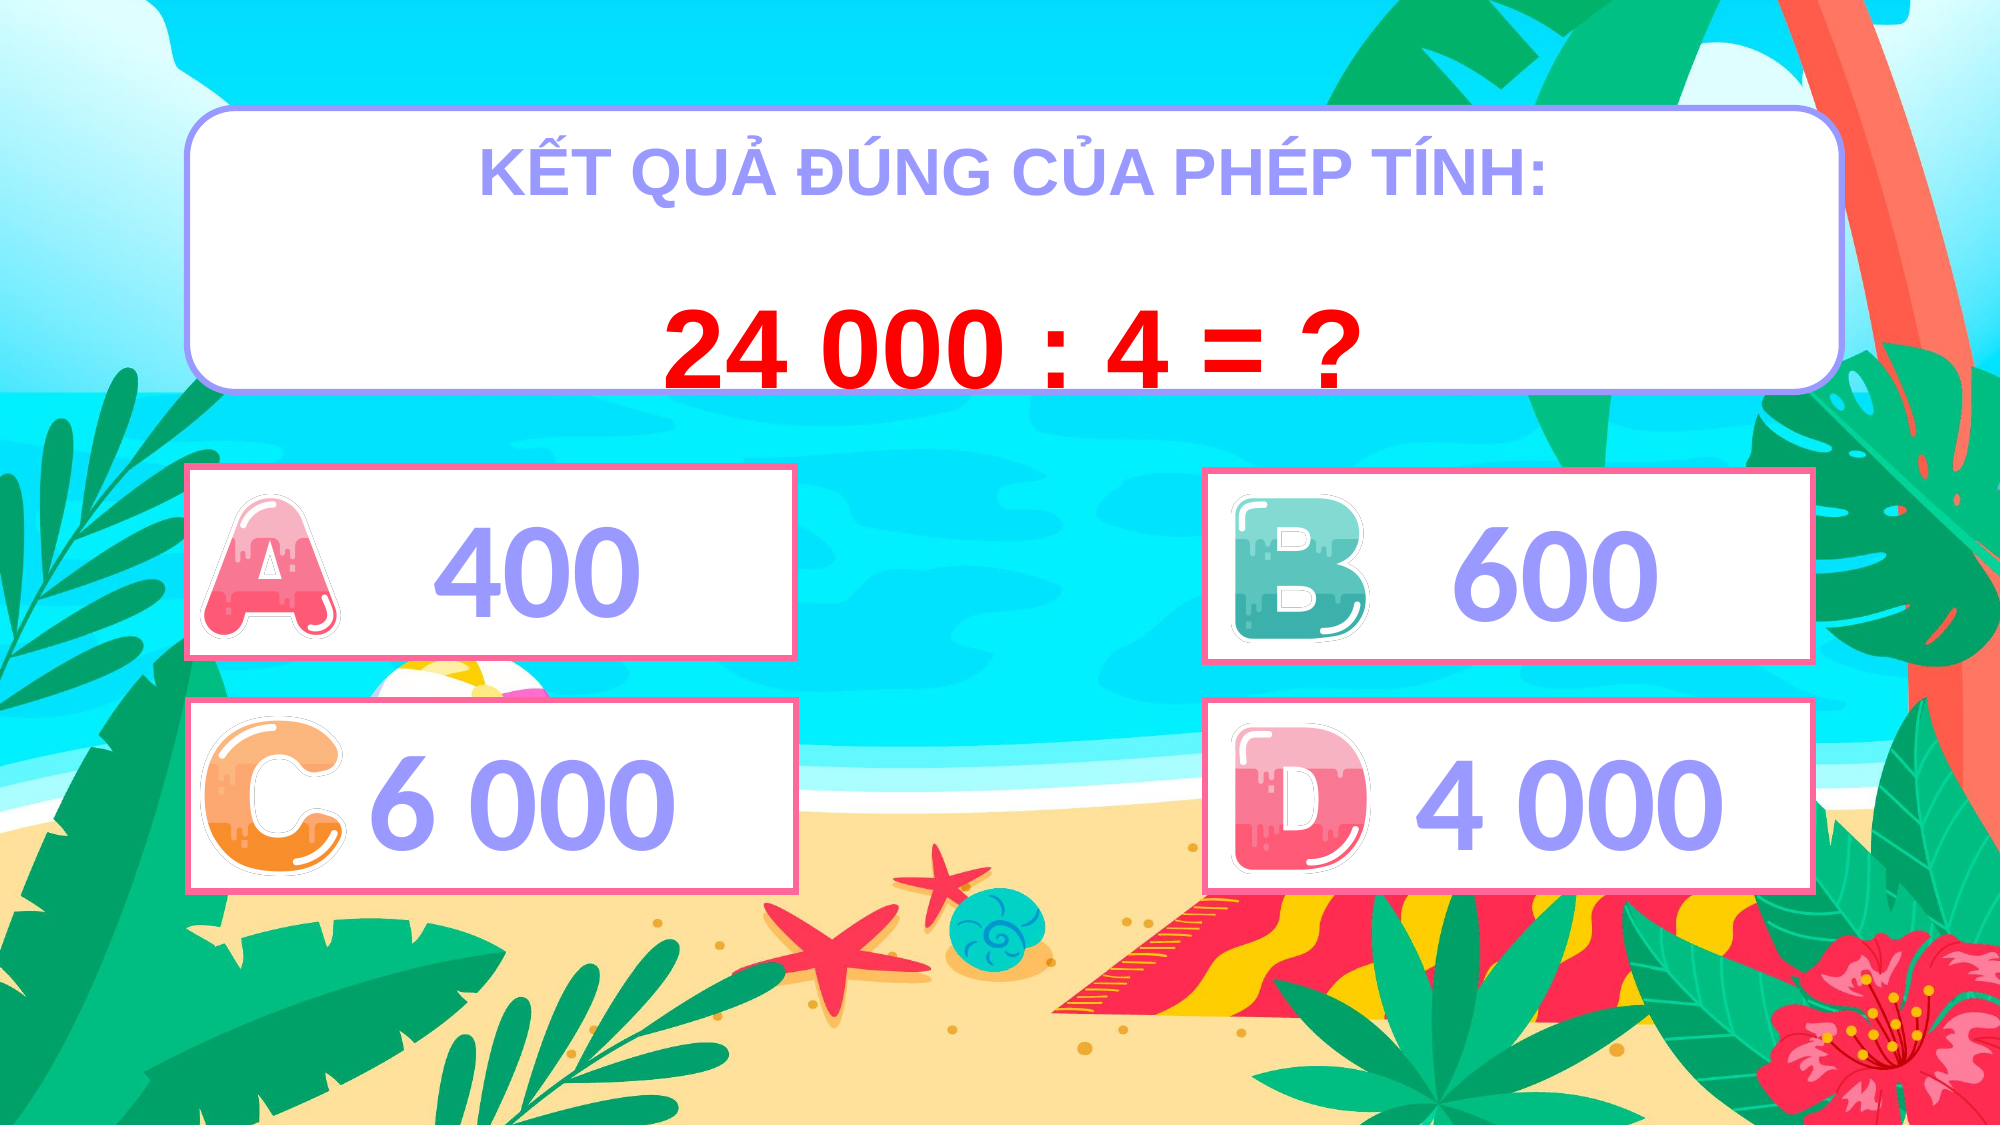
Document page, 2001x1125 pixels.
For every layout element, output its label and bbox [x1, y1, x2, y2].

text_box [1204, 470, 1813, 663]
text_box [187, 466, 796, 659]
list [0, 0, 2000, 1125]
text_box [187, 699, 796, 892]
text_box [1204, 699, 1813, 892]
